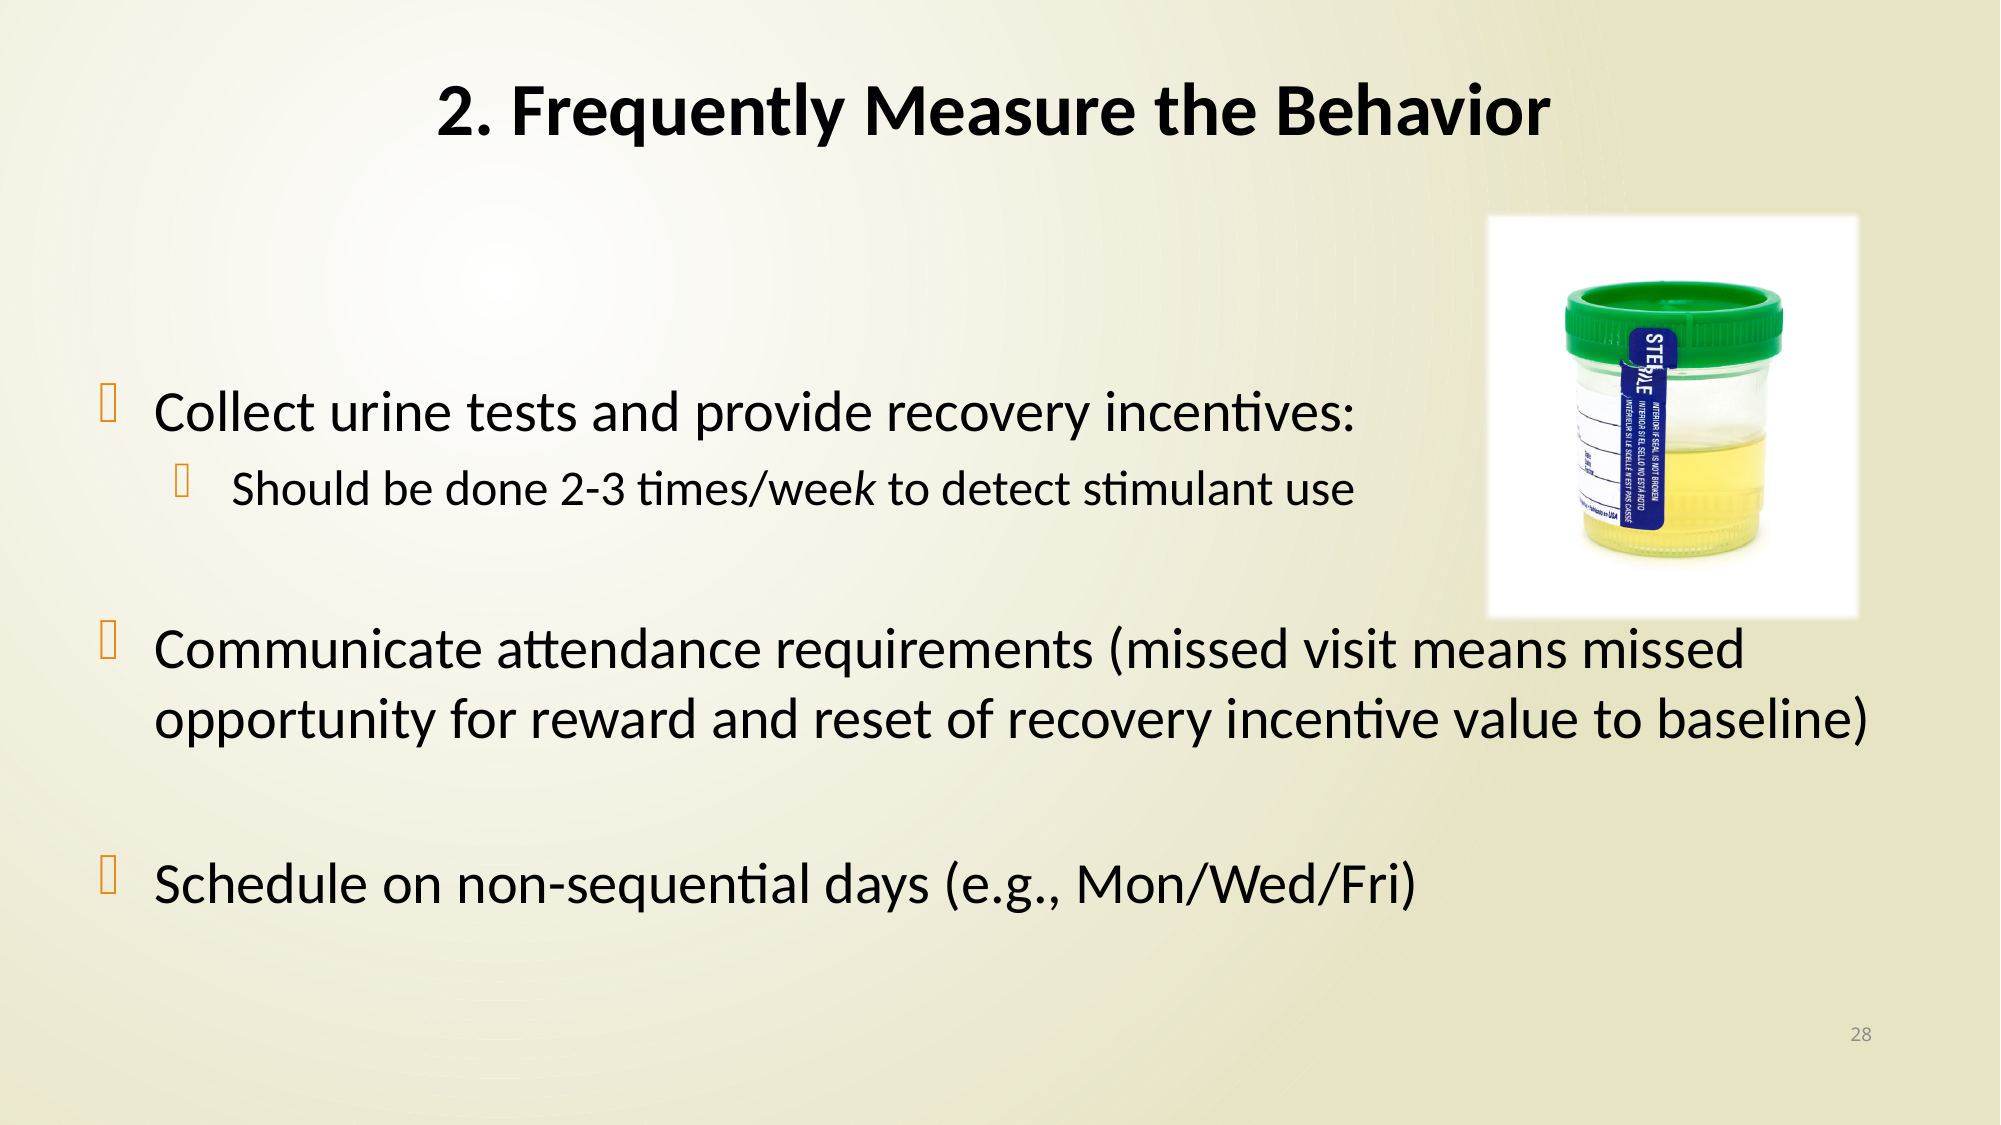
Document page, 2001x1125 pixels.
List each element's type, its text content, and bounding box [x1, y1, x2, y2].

slide_number 28 [1759, 1005, 1888, 1066]
list Collect urine tests and provide recovery incentives: Should be done 2-3 times/week to detect stimulant use Communicate attendance requirements (missed visit means missed opportunity for reward and reset of recovery incentive value to baseline) Schedule on non-sequential days (e.g., Mon/Wed/Fri) [83, 366, 1924, 1028]
picture [1482, 209, 1864, 623]
title 2. Frequently Measure the Behavior [101, 0, 1888, 211]
